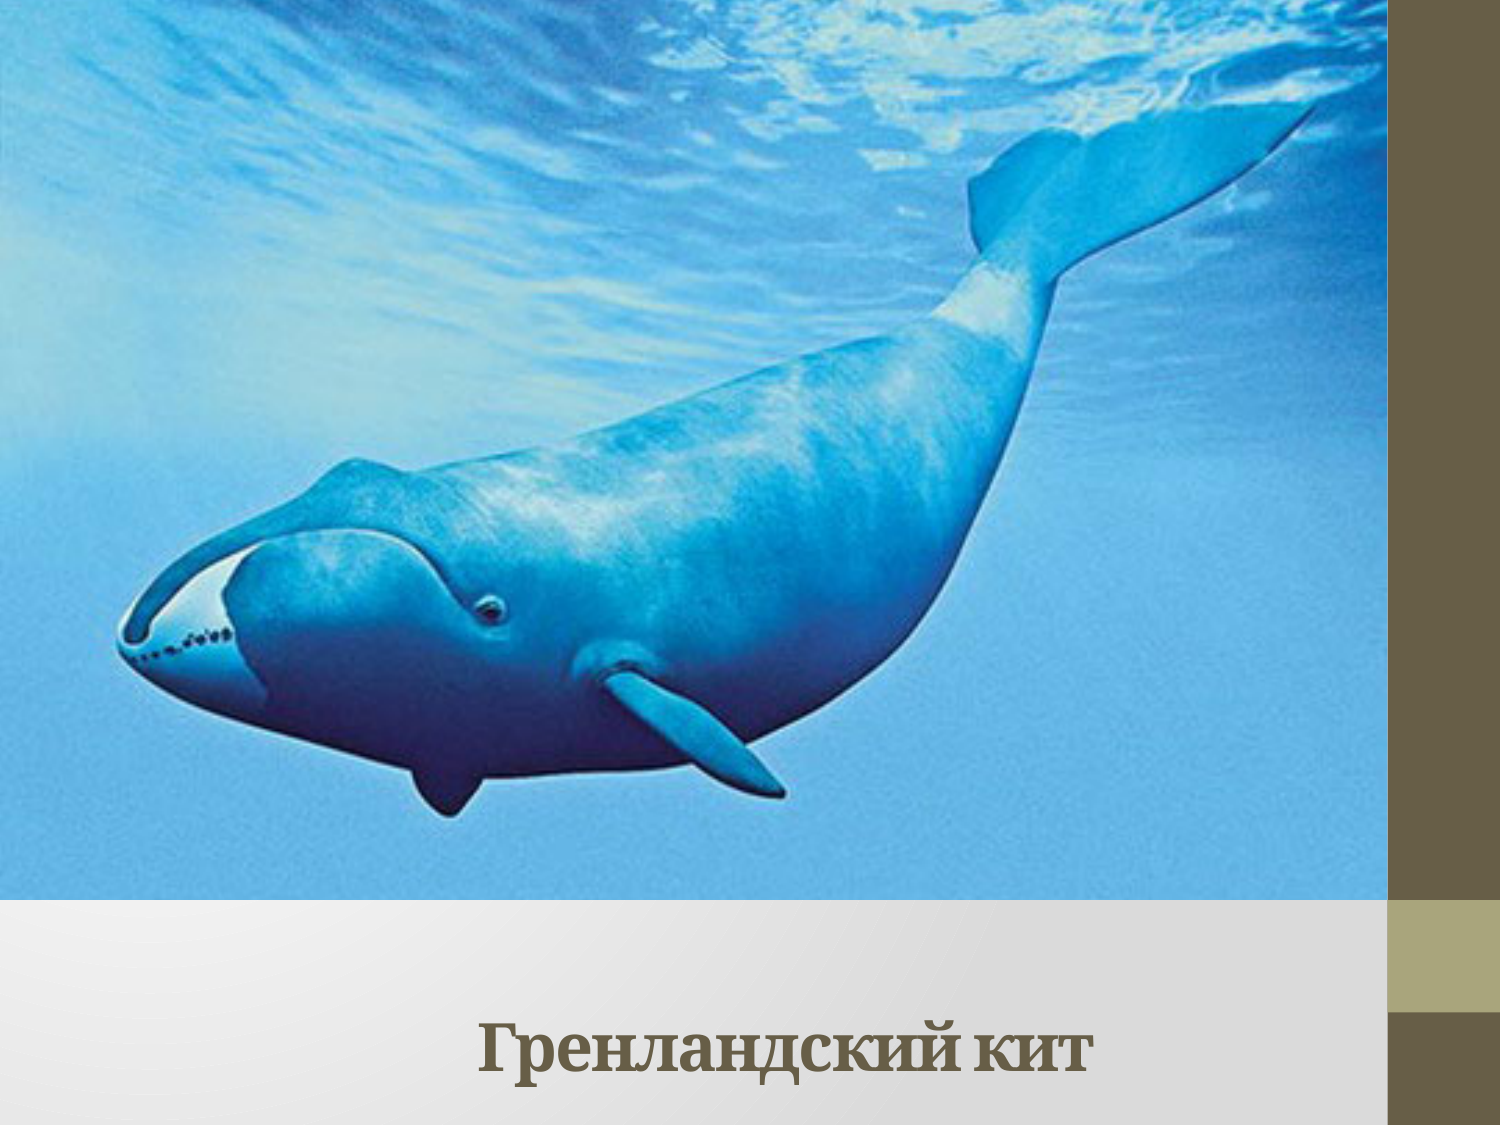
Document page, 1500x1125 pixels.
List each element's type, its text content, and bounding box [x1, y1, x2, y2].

picture [0, 0, 1388, 901]
title Гренландский кит [336, 999, 1237, 1093]
